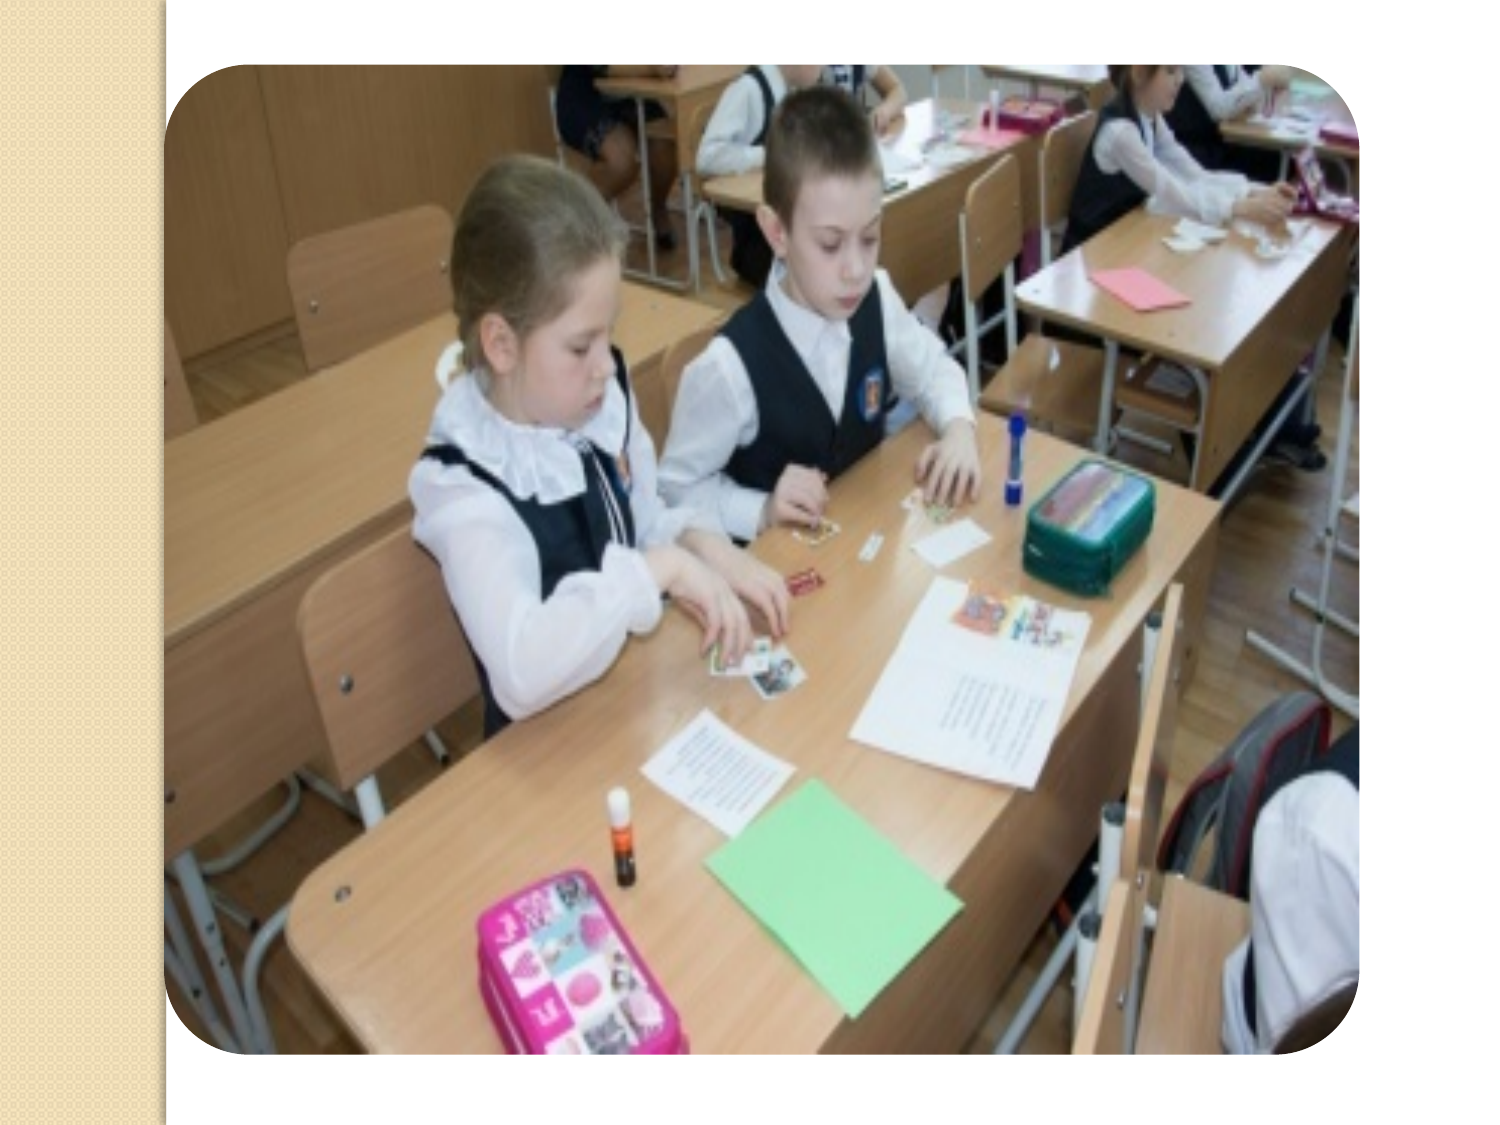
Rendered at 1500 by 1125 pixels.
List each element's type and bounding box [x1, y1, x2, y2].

picture [163, 64, 1360, 1055]
